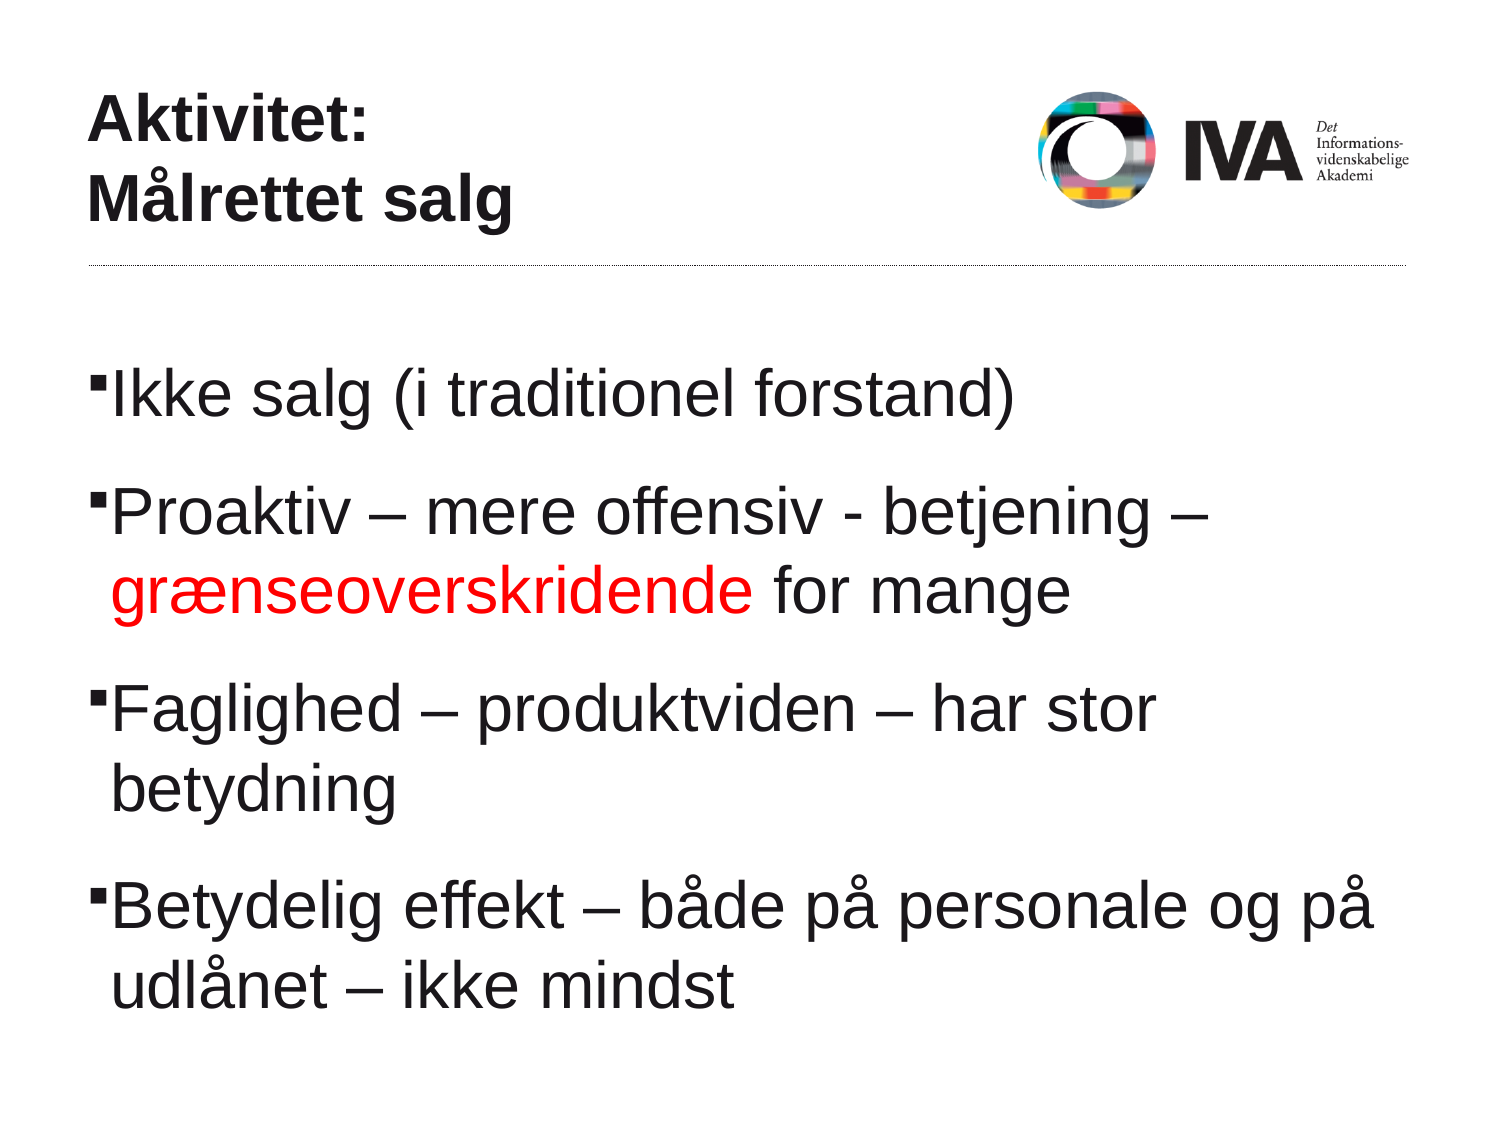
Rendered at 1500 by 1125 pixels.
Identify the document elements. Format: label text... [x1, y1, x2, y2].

picture [1036, 88, 1447, 210]
list Ikke salg (i traditionel forstand) Proaktiv – mere offensiv - betjening – grænseoverskridende for mange Faglighed – produktviden – har stor betydning Betydelig effekt – både på personale og på udlånet – ikke mindst [71, 342, 1422, 1028]
title Aktivitet: Målrettet salg [71, 67, 887, 255]
